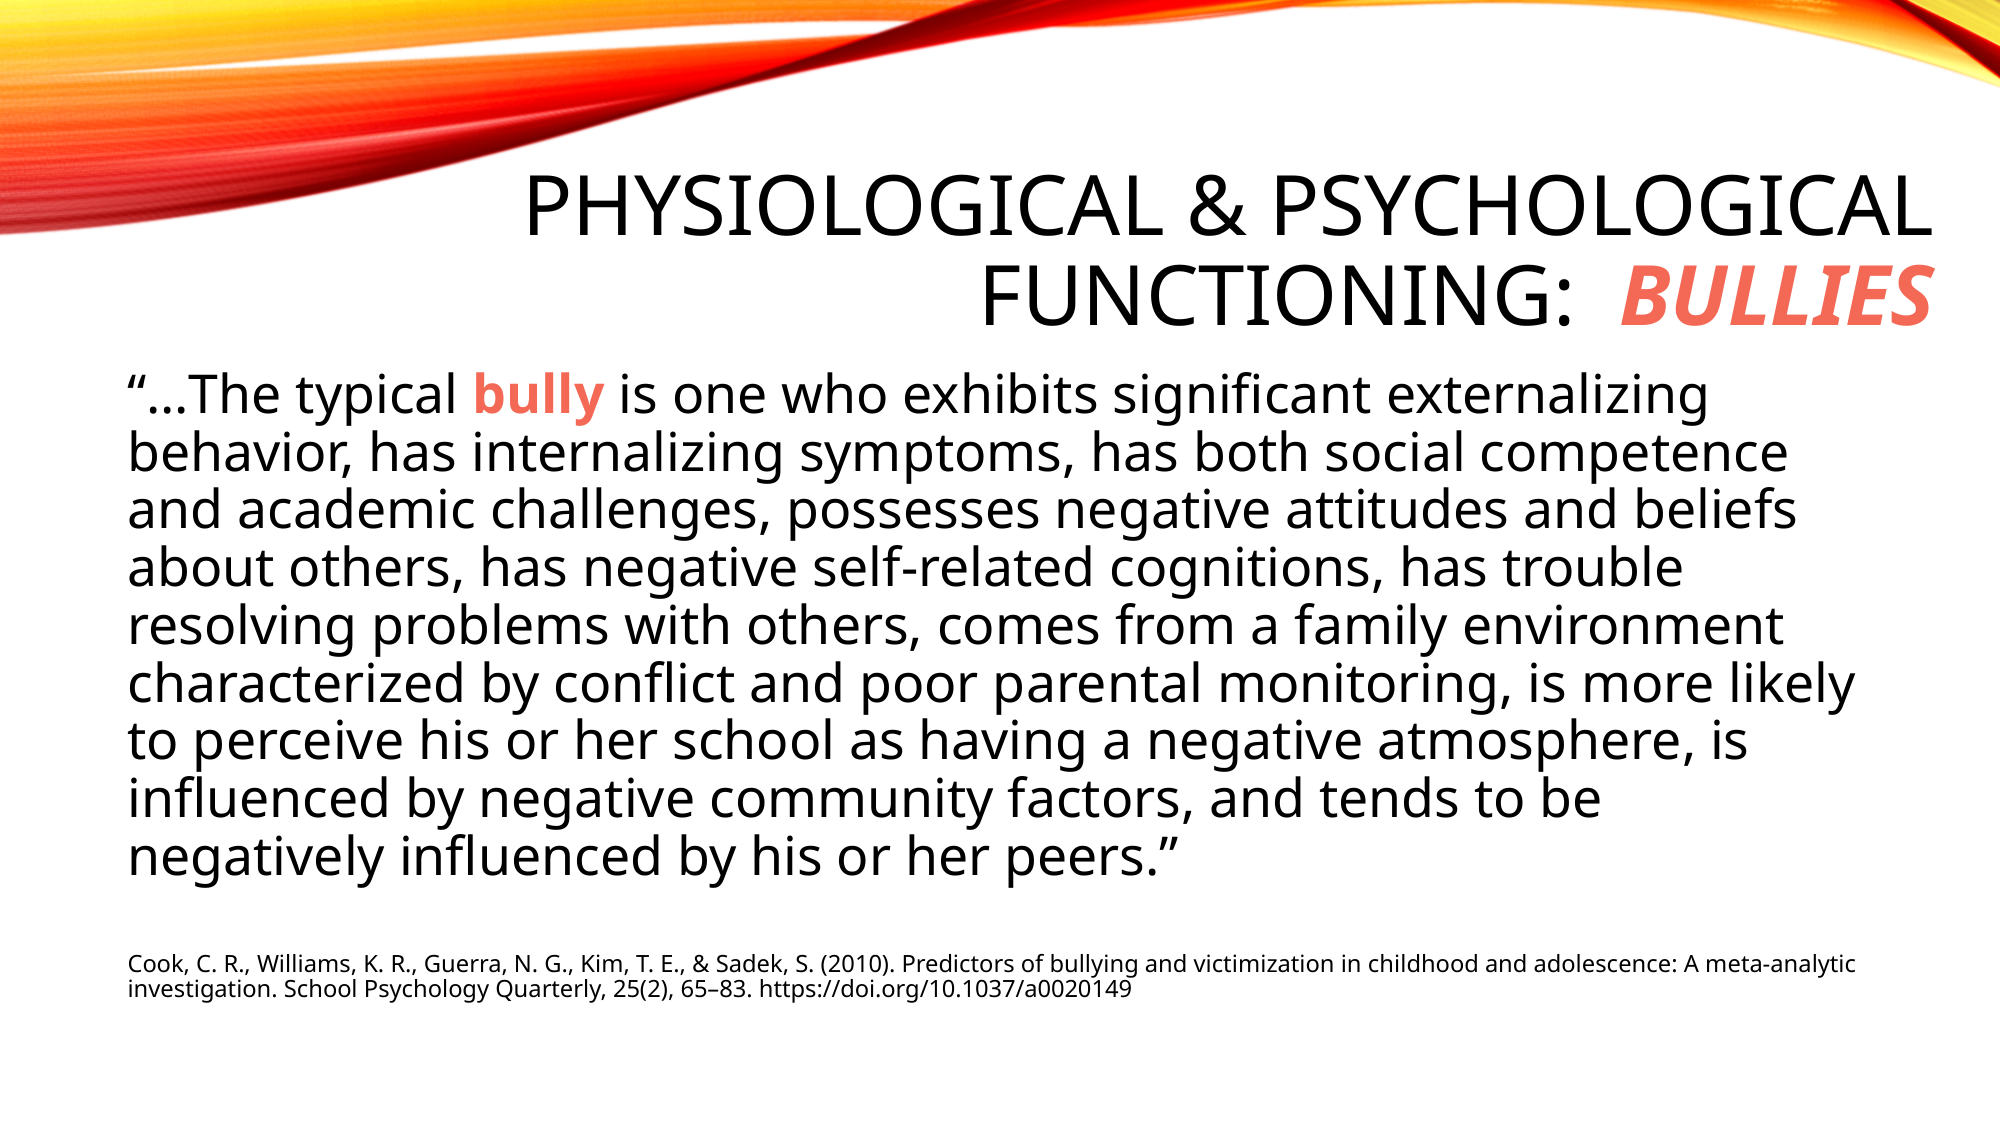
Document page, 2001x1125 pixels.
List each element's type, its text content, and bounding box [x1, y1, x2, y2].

title Physiological & Psychological Functioning: Bullies [413, 147, 1951, 360]
list “…The typical bully is one who exhibits significant externalizing behavior, has internalizing symptoms, has both social competence and academic challenges, possesses negative attitudes and beliefs about others, has negative self-related cognitions, has trouble resolving problems with others, comes from a family environment characterized by conflict and poor parental monitoring, is more likely to perceive his or her school as having a negative atmosphere, is influenced by negative community factors, and tends to be negatively influenced by his or her peers.” Cook, C. R., Williams, K. R., Guerra, N. G., Kim, T. E., & Sadek, S. (2010). Predictors of bullying and victimization in childhood and adolescence: A meta-analytic investigation. School Psychology Quarterly, 25(2), 65–83. https://doi.org/10.1037/a0020149 [112, 360, 1888, 1021]
picture [0, 0, 2000, 237]
